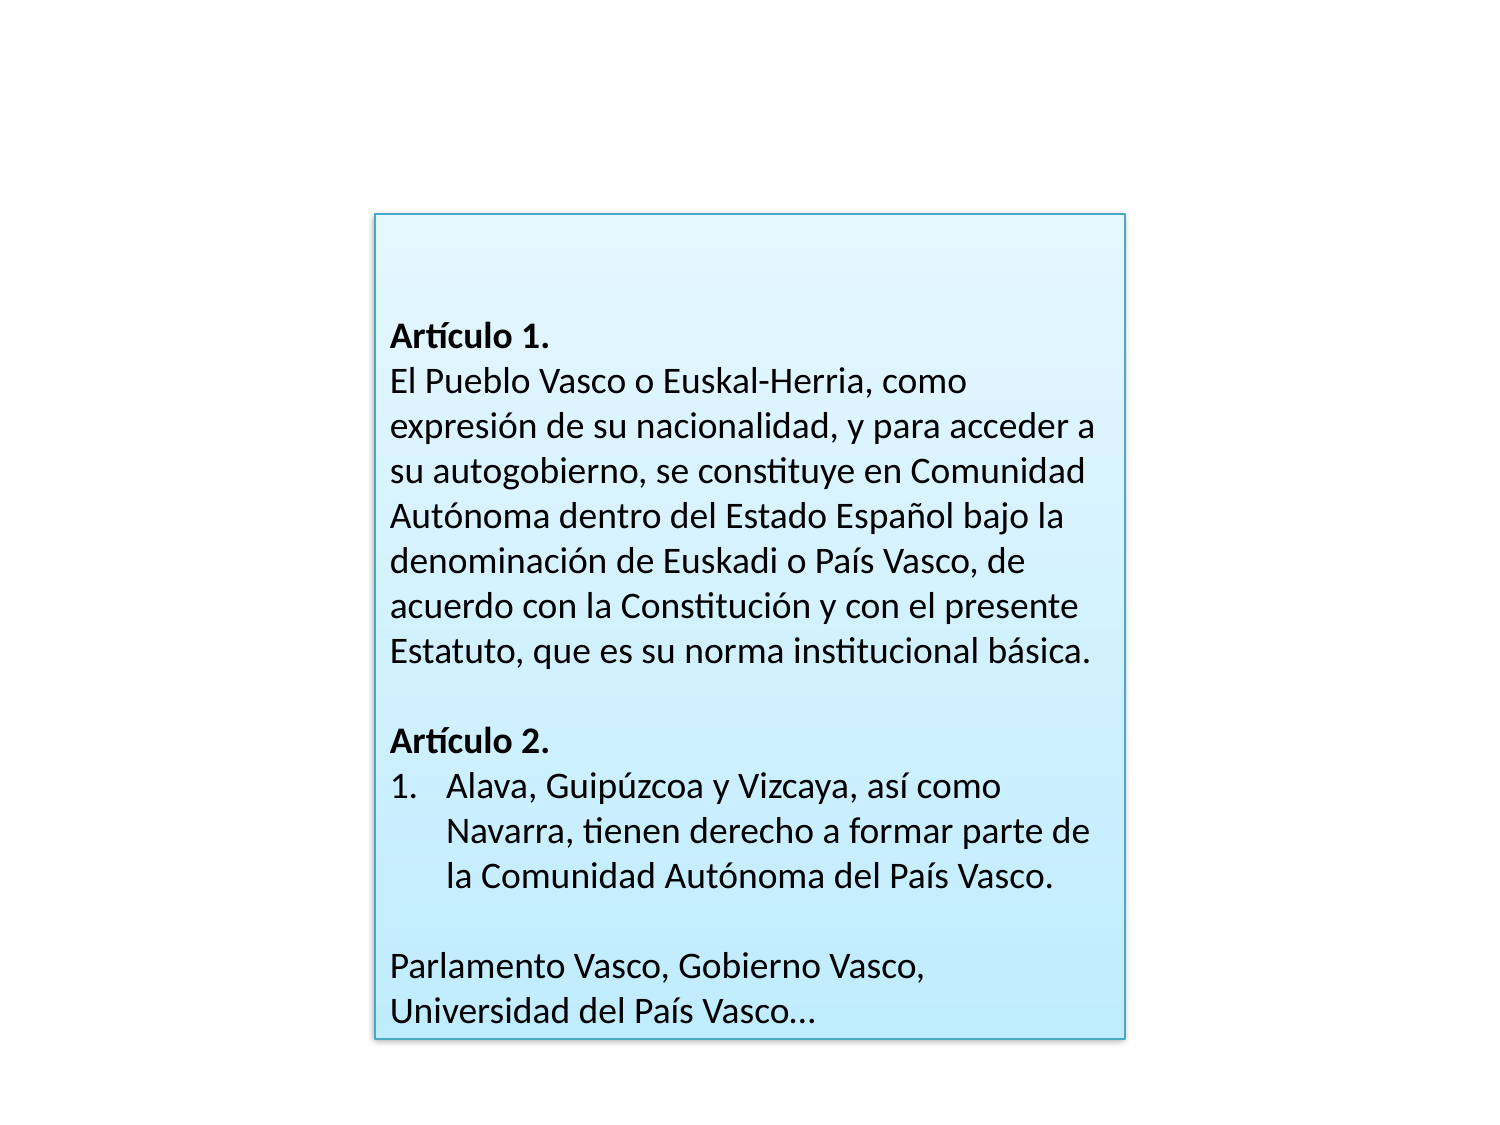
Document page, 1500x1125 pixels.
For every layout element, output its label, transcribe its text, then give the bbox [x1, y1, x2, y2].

text_box Artículo 1. El Pueblo Vasco o Euskal-Herria, como expresión de su nacionalidad, y para acceder a su autogobierno, se constituye en Comunidad Autónoma dentro del Estado Español bajo la denominación de Euskadi o País Vasco, de acuerdo con la Constitución y con el presente Estatuto, que es su norma institucional básica. Artículo 2. Alava, Guipúzcoa y Vizcaya, así como Navarra, tienen derecho a formar parte de la Comunidad Autónoma del País Vasco. Parlamento Vasco, Gobierno Vasco, Universidad del País Vasco… [374, 213, 1126, 1040]
